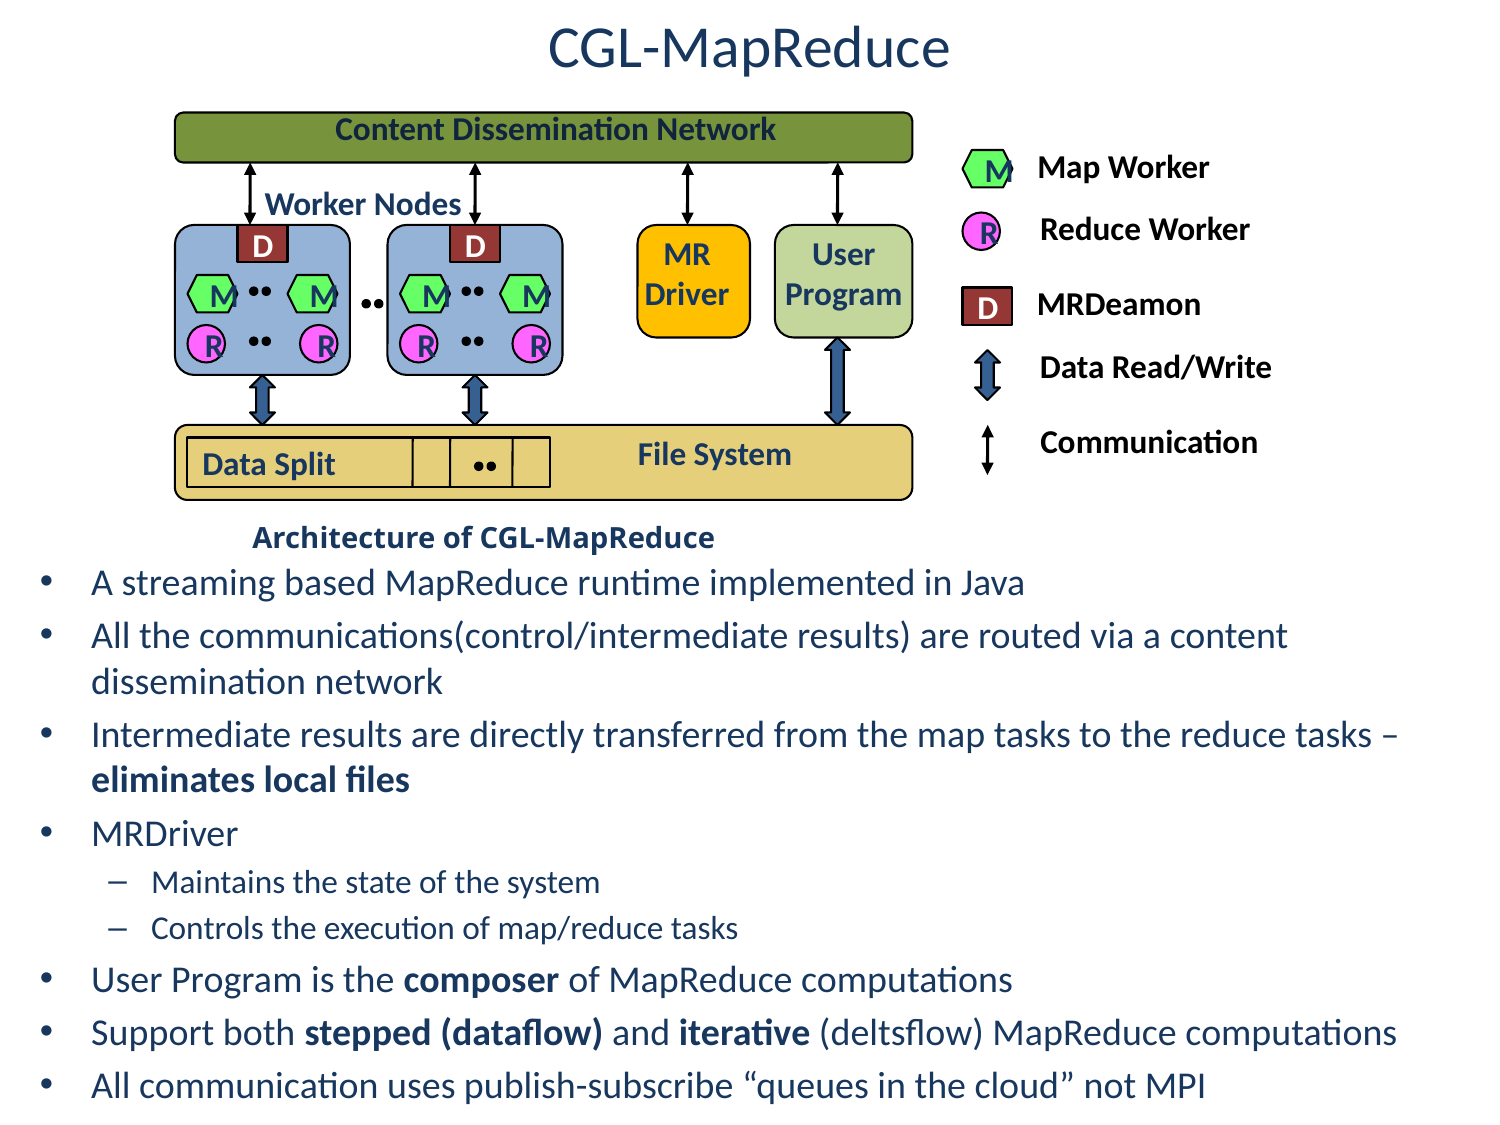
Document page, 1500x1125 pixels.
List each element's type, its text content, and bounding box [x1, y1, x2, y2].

list A streaming based MapReduce runtime implemented in Java All the communications(control/intermediate results) are routed via a content dissemination network Intermediate results are directly transferred from the map tasks to the reduce tasks – eliminates local files MRDriver Maintains the state of the system Controls the execution of map/reduce tasks User Program is the composer of MapReduce computations Support both stepped (dataflow) and iterative (deltsflow) MapReduce computations All communication uses publish-subscribe “queues in the cloud” not MPI [24, 549, 1475, 1125]
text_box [174, 99, 926, 501]
text_box Data Read/Write [1025, 337, 1288, 393]
title CGL-MapReduce [75, 0, 1425, 88]
text_box M [960, 147, 1015, 190]
text_box [973, 347, 1002, 403]
text_box Reduce Worker [1025, 199, 1266, 255]
text_box MRDeamon [1022, 274, 1217, 330]
text_box R [960, 210, 1003, 253]
text_box D [960, 285, 1015, 327]
text_box Map Worker [1022, 137, 1225, 193]
text_box Communication [1025, 412, 1274, 468]
text_box Architecture of CGL-MapReduce [237, 512, 825, 563]
